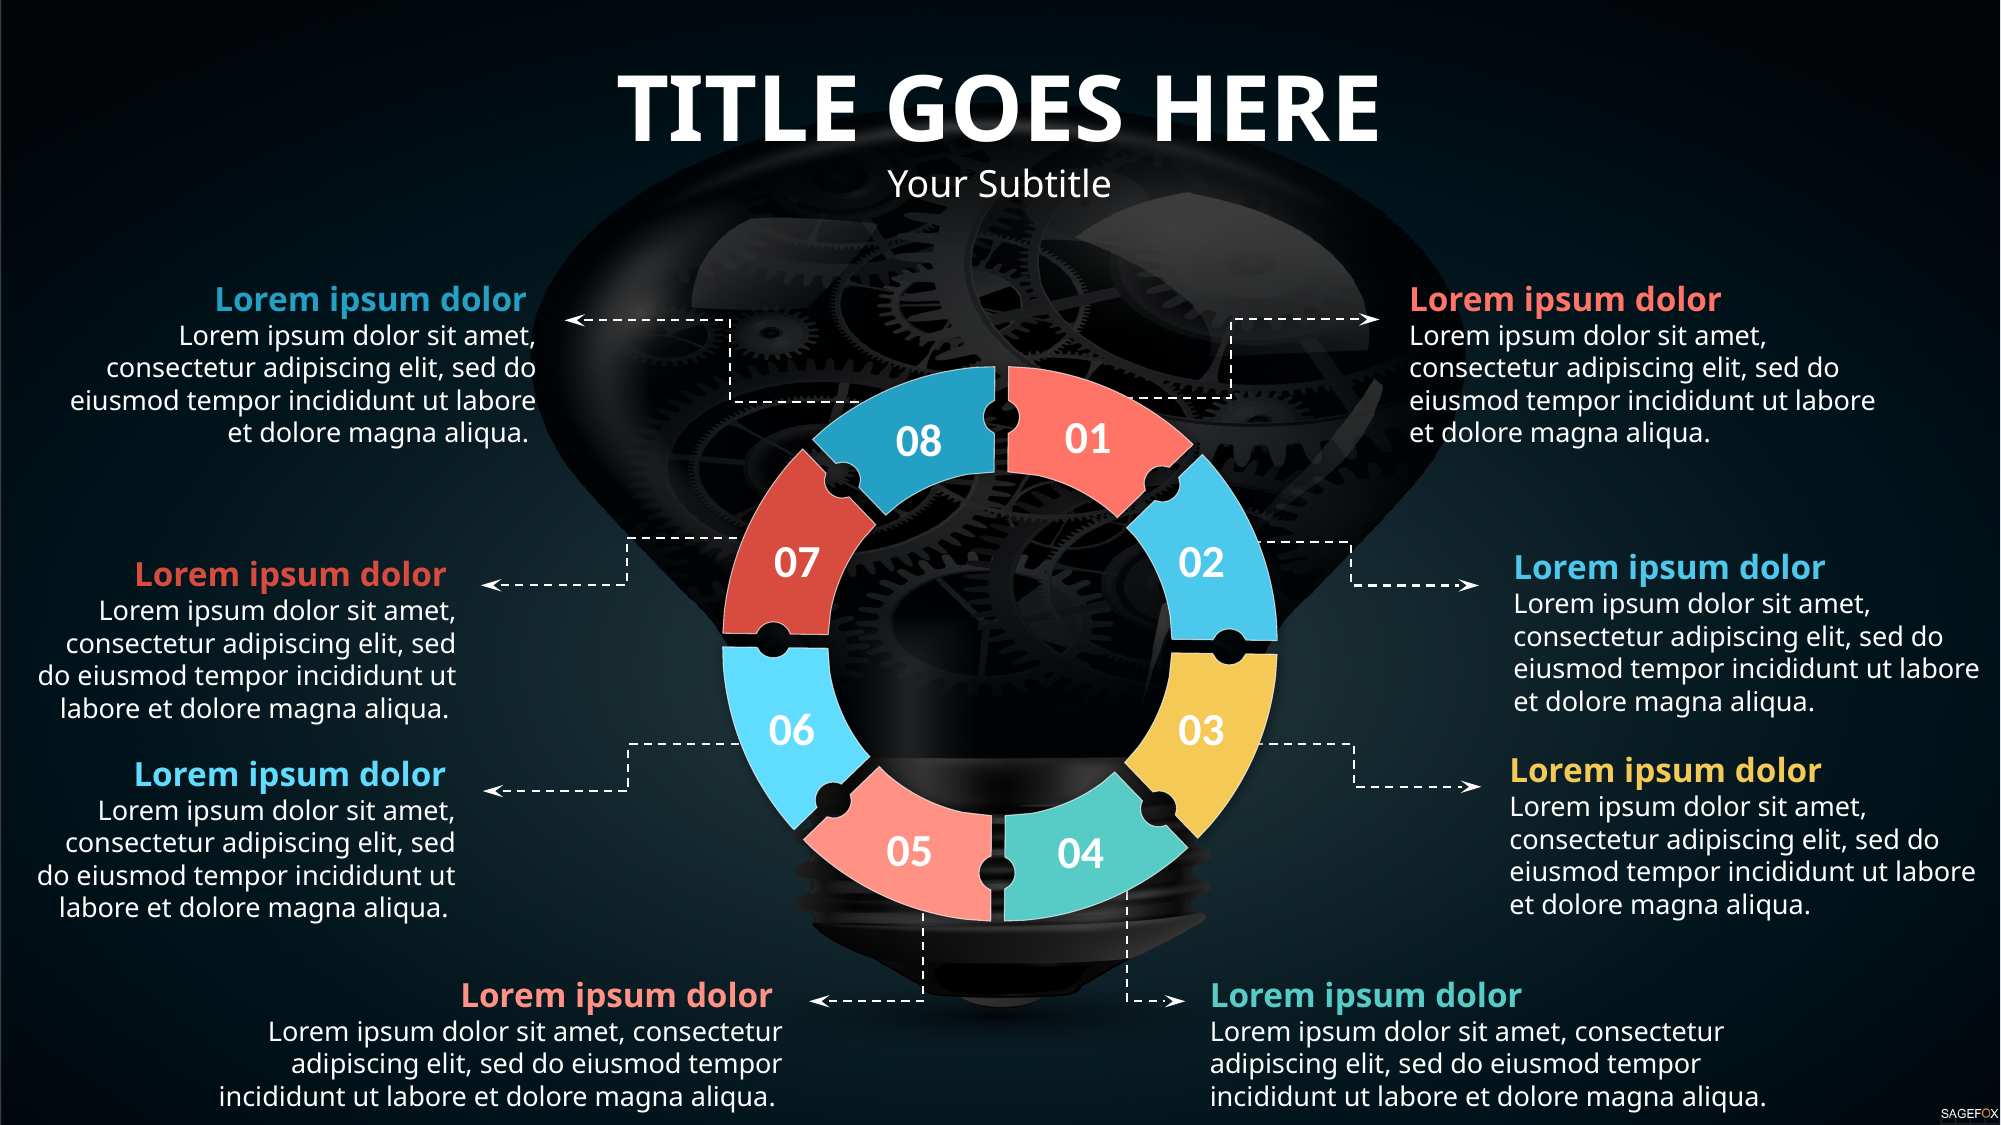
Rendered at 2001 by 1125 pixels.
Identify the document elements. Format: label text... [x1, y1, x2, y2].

text_box Lorem ipsum dolor Lorem ipsum dolor sit amet, consectetur adipiscing elit, sed do eiusmod tempor incididunt ut labore et dolore magna aliqua. [19, 748, 466, 929]
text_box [803, 766, 992, 920]
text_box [1004, 771, 1188, 923]
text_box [480, 538, 724, 586]
text_box Lorem ipsum dolor Lorem ipsum dolor sit amet, consectetur adipiscing elit, sed do eiusmod tempor incididunt ut labore et dolore magna aliqua. [1399, 273, 1893, 454]
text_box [808, 920, 923, 1002]
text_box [1069, 923, 1186, 1002]
text_box Lorem ipsum dolor Lorem ipsum dolor sit amet, consectetur adipiscing elit, sed do eiusmod tempor incididunt ut labore et dolore magna aliqua. [20, 548, 467, 729]
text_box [812, 365, 995, 516]
text_box Lorem ipsum dolor Lorem ipsum dolor sit amet, consectetur adipiscing elit, sed do eiusmod tempor incididunt ut labore et dolore magna aliqua. [1199, 969, 1840, 1117]
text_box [1126, 454, 1279, 640]
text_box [1279, 542, 1480, 586]
text_box Lorem ipsum dolor Lorem ipsum dolor sit amet, consectetur adipiscing elit, sed do eiusmod tempor incididunt ut labore et dolore magna aliqua. [156, 969, 793, 1117]
text_box Lorem ipsum dolor Lorem ipsum dolor sit amet, consectetur adipiscing elit, sed do eiusmod tempor incididunt ut labore et dolore magna aliqua. [49, 273, 547, 454]
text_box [1081, 319, 1380, 398]
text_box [1007, 368, 1193, 518]
text_box TITLE GOES HERE Your Subtitle [548, 42, 1452, 212]
text_box Lorem ipsum dolor Lorem ipsum dolor sit amet, consectetur adipiscing elit, sed do eiusmod tempor incididunt ut labore et dolore magna aliqua. [1499, 744, 1993, 925]
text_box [721, 647, 871, 830]
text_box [564, 320, 896, 402]
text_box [1124, 652, 1276, 839]
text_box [1276, 743, 1482, 787]
picture [0, 0, 2001, 1125]
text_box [482, 744, 721, 792]
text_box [724, 448, 876, 635]
text_box Lorem ipsum dolor Lorem ipsum dolor sit amet, consectetur adipiscing elit, sed do eiusmod tempor incididunt ut labore et dolore magna aliqua. [1503, 541, 1997, 722]
